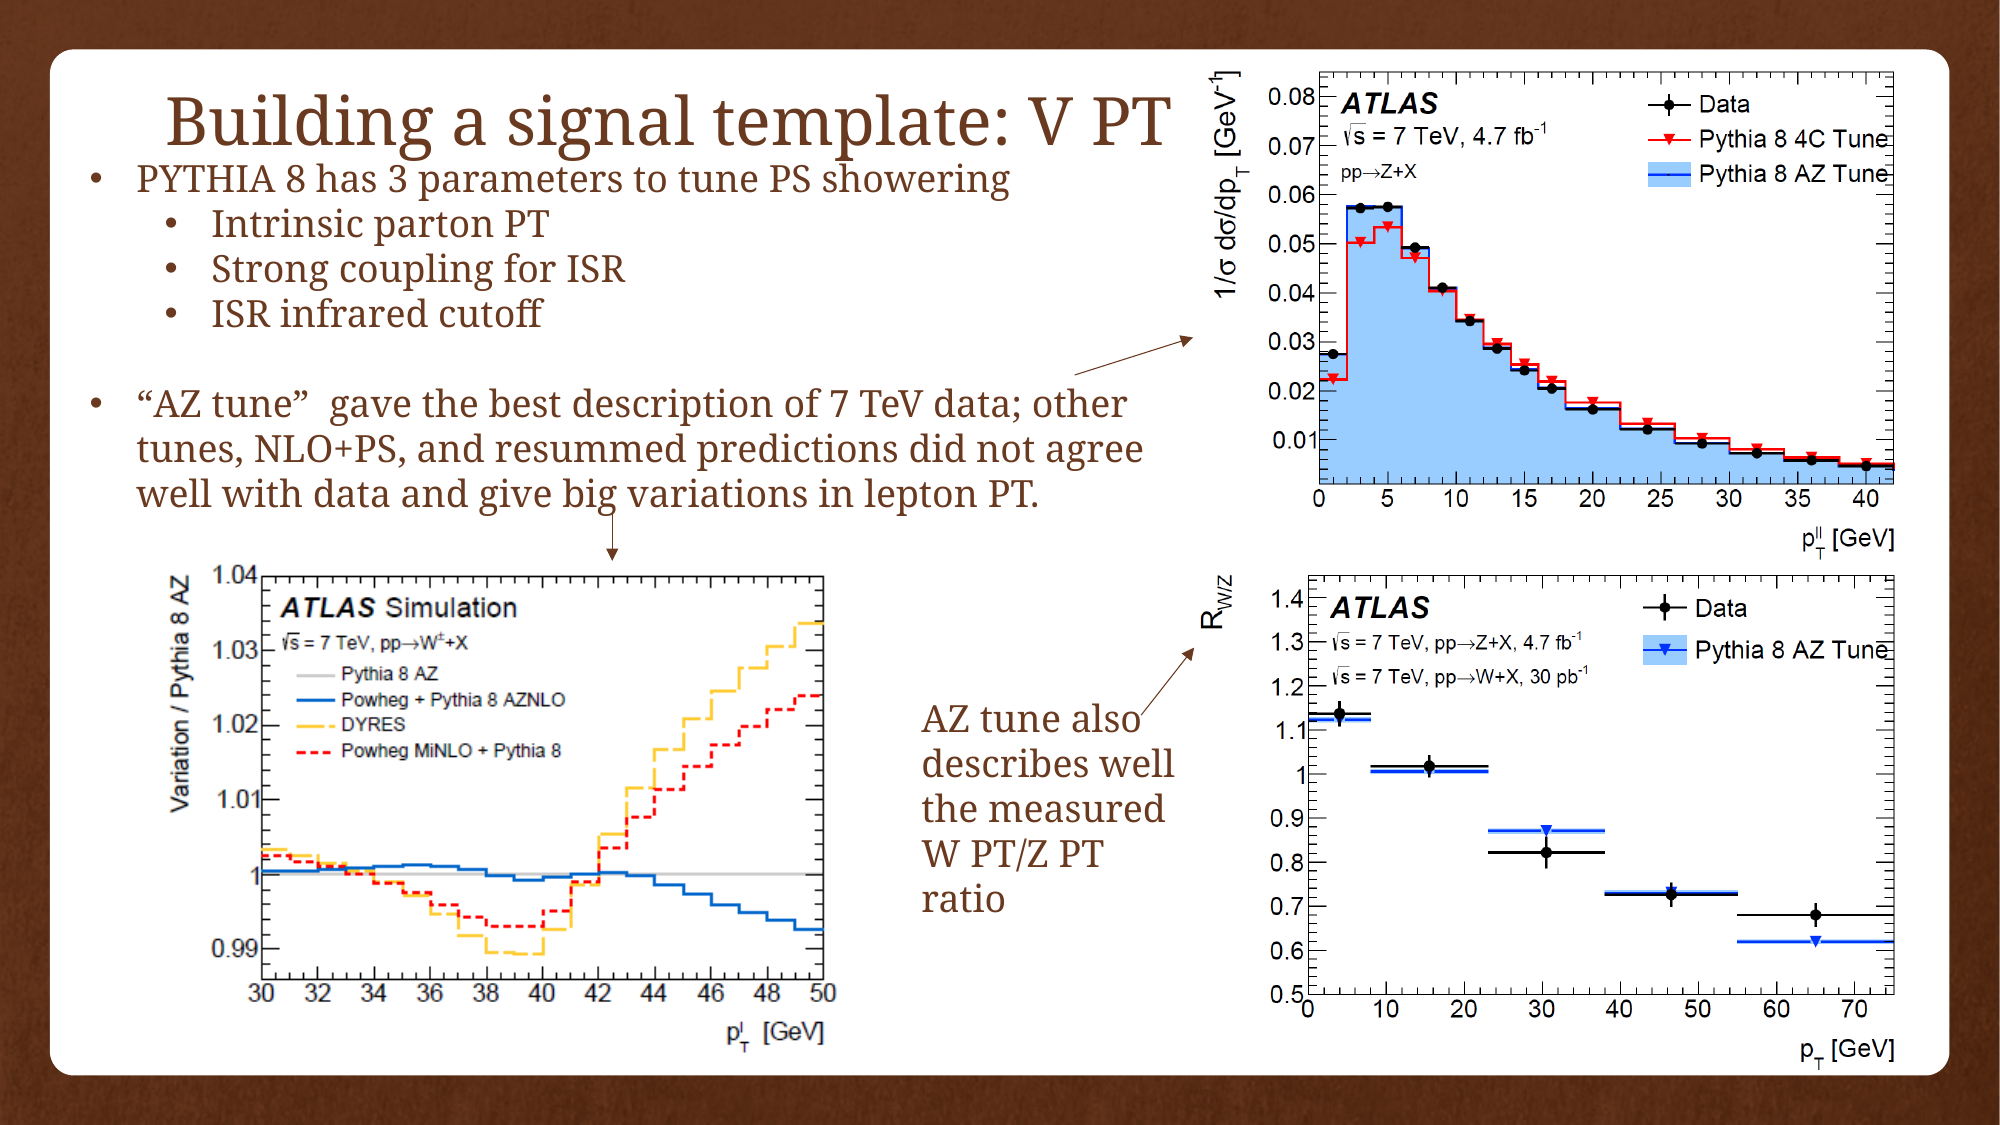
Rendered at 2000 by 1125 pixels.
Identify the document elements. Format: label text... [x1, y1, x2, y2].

text_box PYTHIA 8 has 3 parameters to tune PS showering Intrinsic parton PT Strong coupling for ISR ISR infrared cutoff “AZ tune” gave the best description of 7 TeV data; other tunes, NLO+PS, and resummed predictions did not agree well with data and give big variations in lepton PT. [74, 147, 1175, 658]
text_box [1141, 647, 1195, 716]
picture [138, 556, 847, 1061]
picture [1192, 50, 1908, 561]
title Building a signal template: V PT [150, 0, 1750, 167]
text_box AZ tune also describes well the measured W PT/Z PT ratio [906, 687, 1191, 928]
picture [1191, 562, 1906, 1073]
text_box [1074, 337, 1194, 375]
